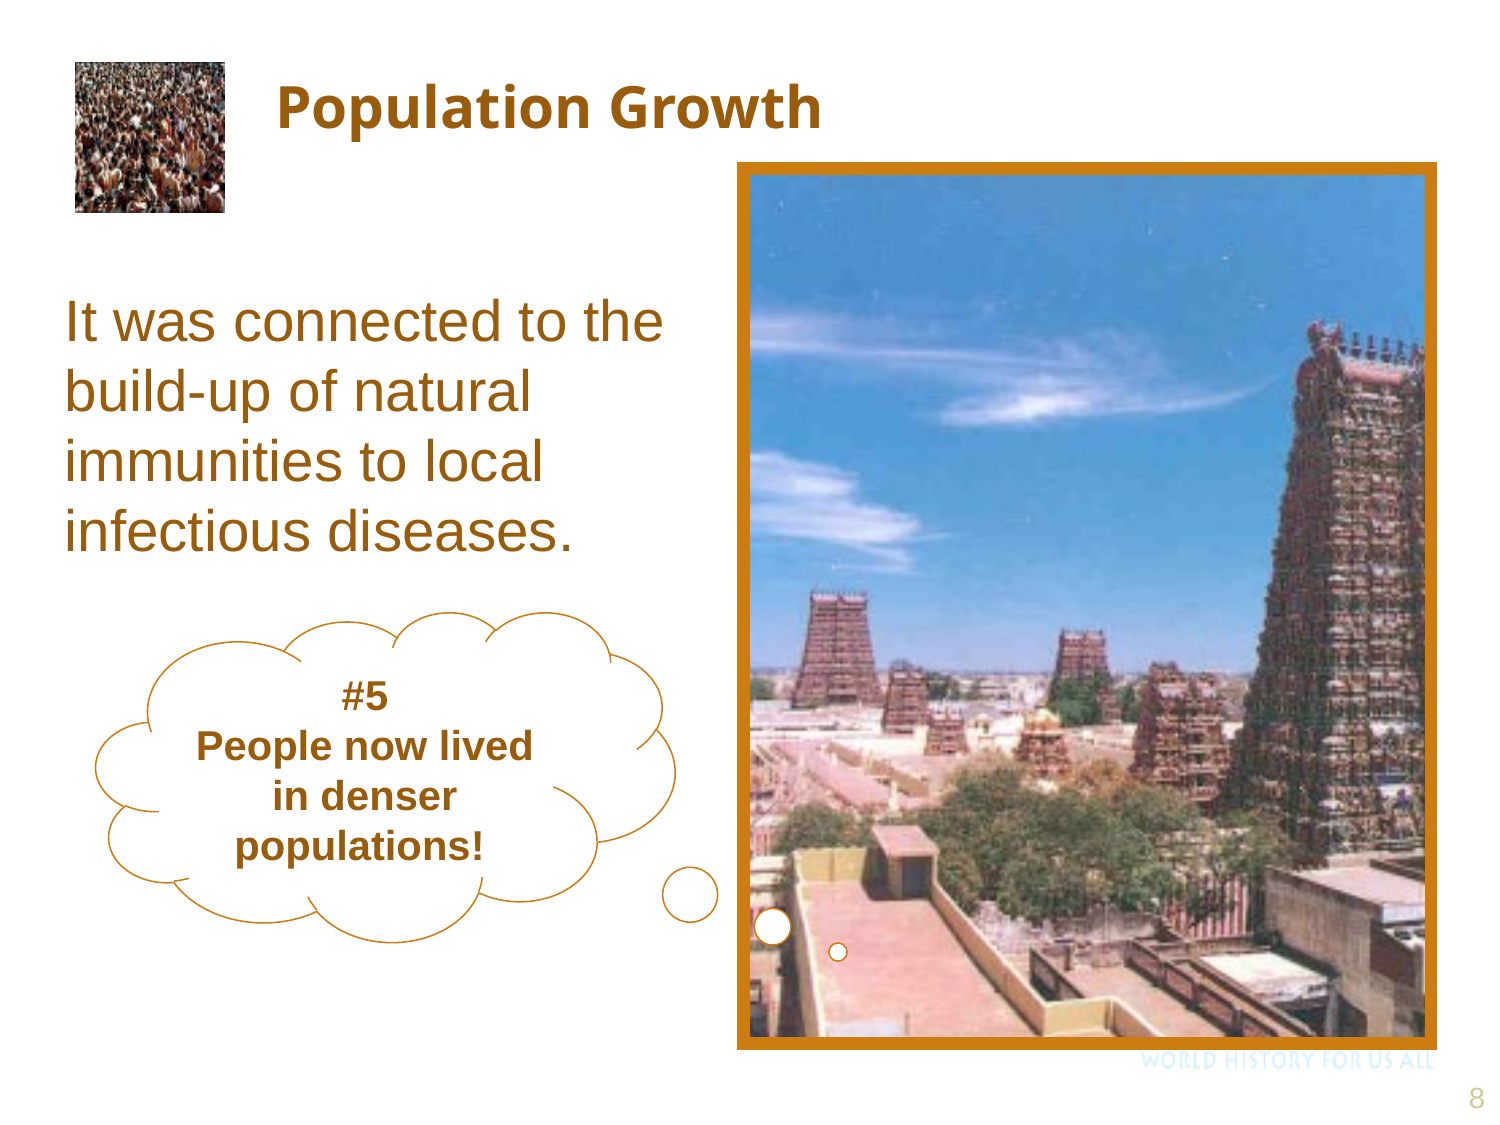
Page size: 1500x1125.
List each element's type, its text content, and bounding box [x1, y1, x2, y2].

text_box It was connected to the build-up of natural immunities to local infectious diseases. [50, 275, 700, 570]
text_box #5 People now lived in denser populations! [95, 612, 676, 943]
slide_number 8 [1149, 1071, 1500, 1125]
text_box Population Growth [260, 62, 855, 148]
picture [749, 174, 1426, 1038]
text_box #5 People now lived in denser populations! [662, 867, 718, 923]
picture [74, 62, 226, 213]
